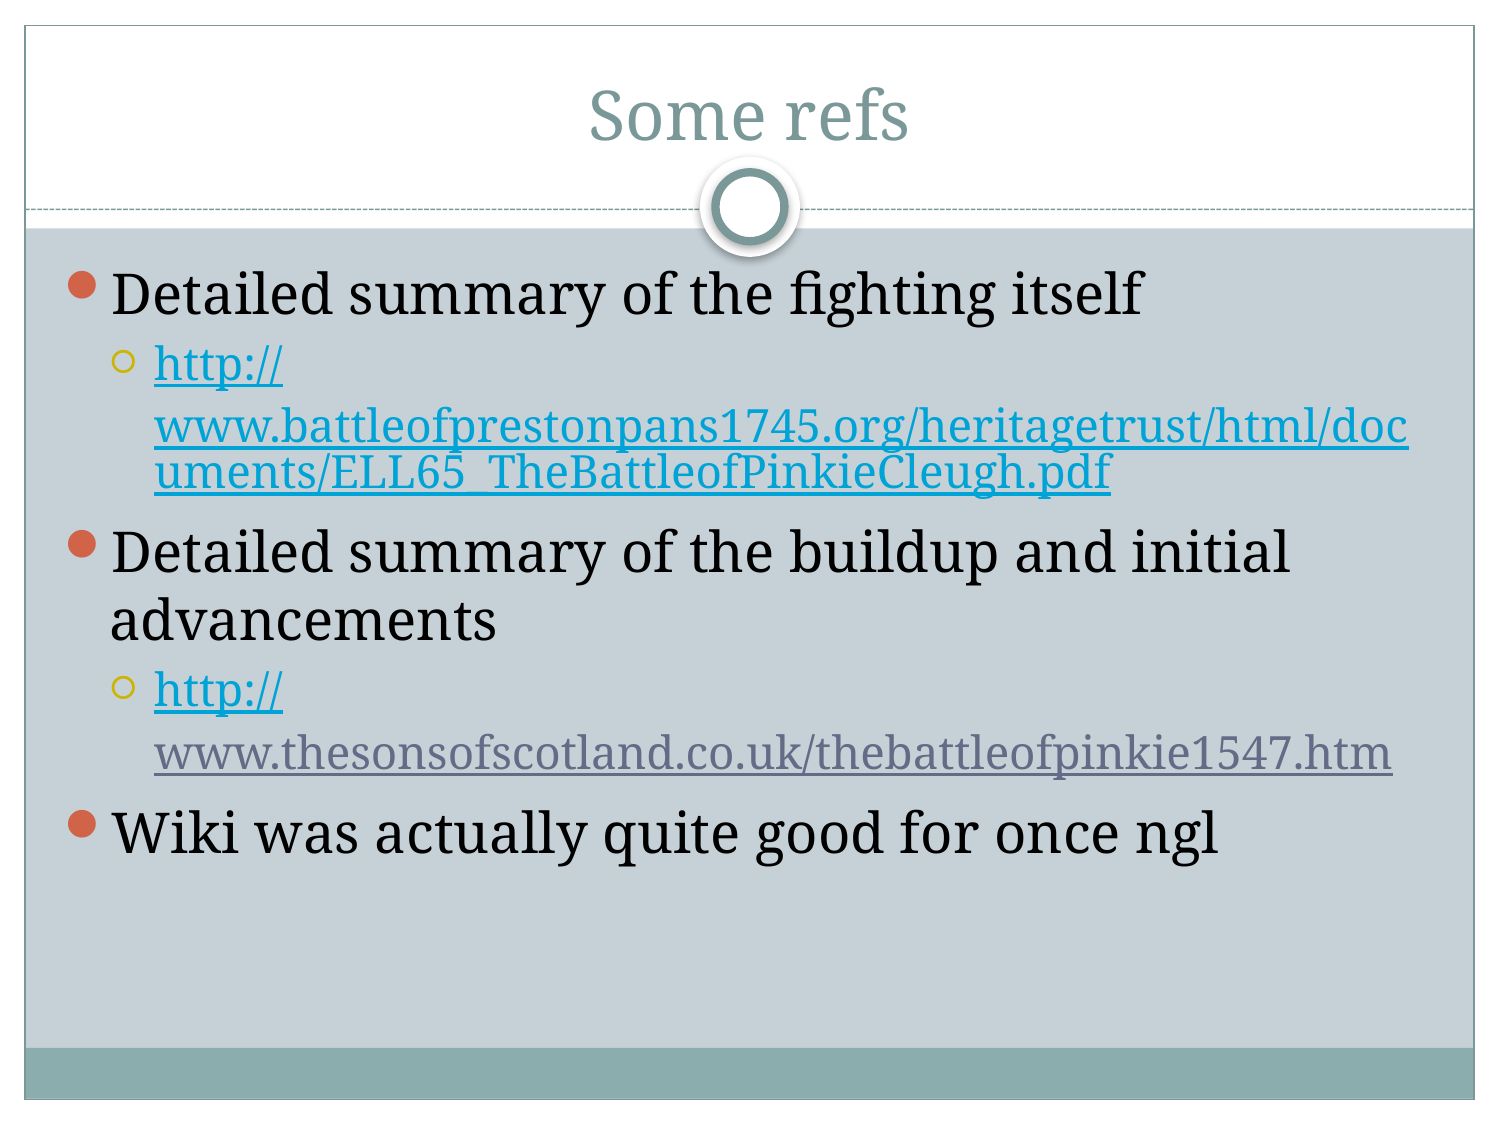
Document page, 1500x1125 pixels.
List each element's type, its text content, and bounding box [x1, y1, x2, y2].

title Some refs [49, 37, 1450, 162]
list Detailed summary of the fighting itself http://www.battleofprestonpans1745.org/heritagetrust/html/documents/ELL65_TheBattleofPinkieCleugh.pdf Detailed summary of the buildup and initial advancements http://www.thesonsofscotland.co.uk/thebattleofpinkie1547.htm Wiki was actually quite good for once ngl [49, 250, 1445, 1001]
